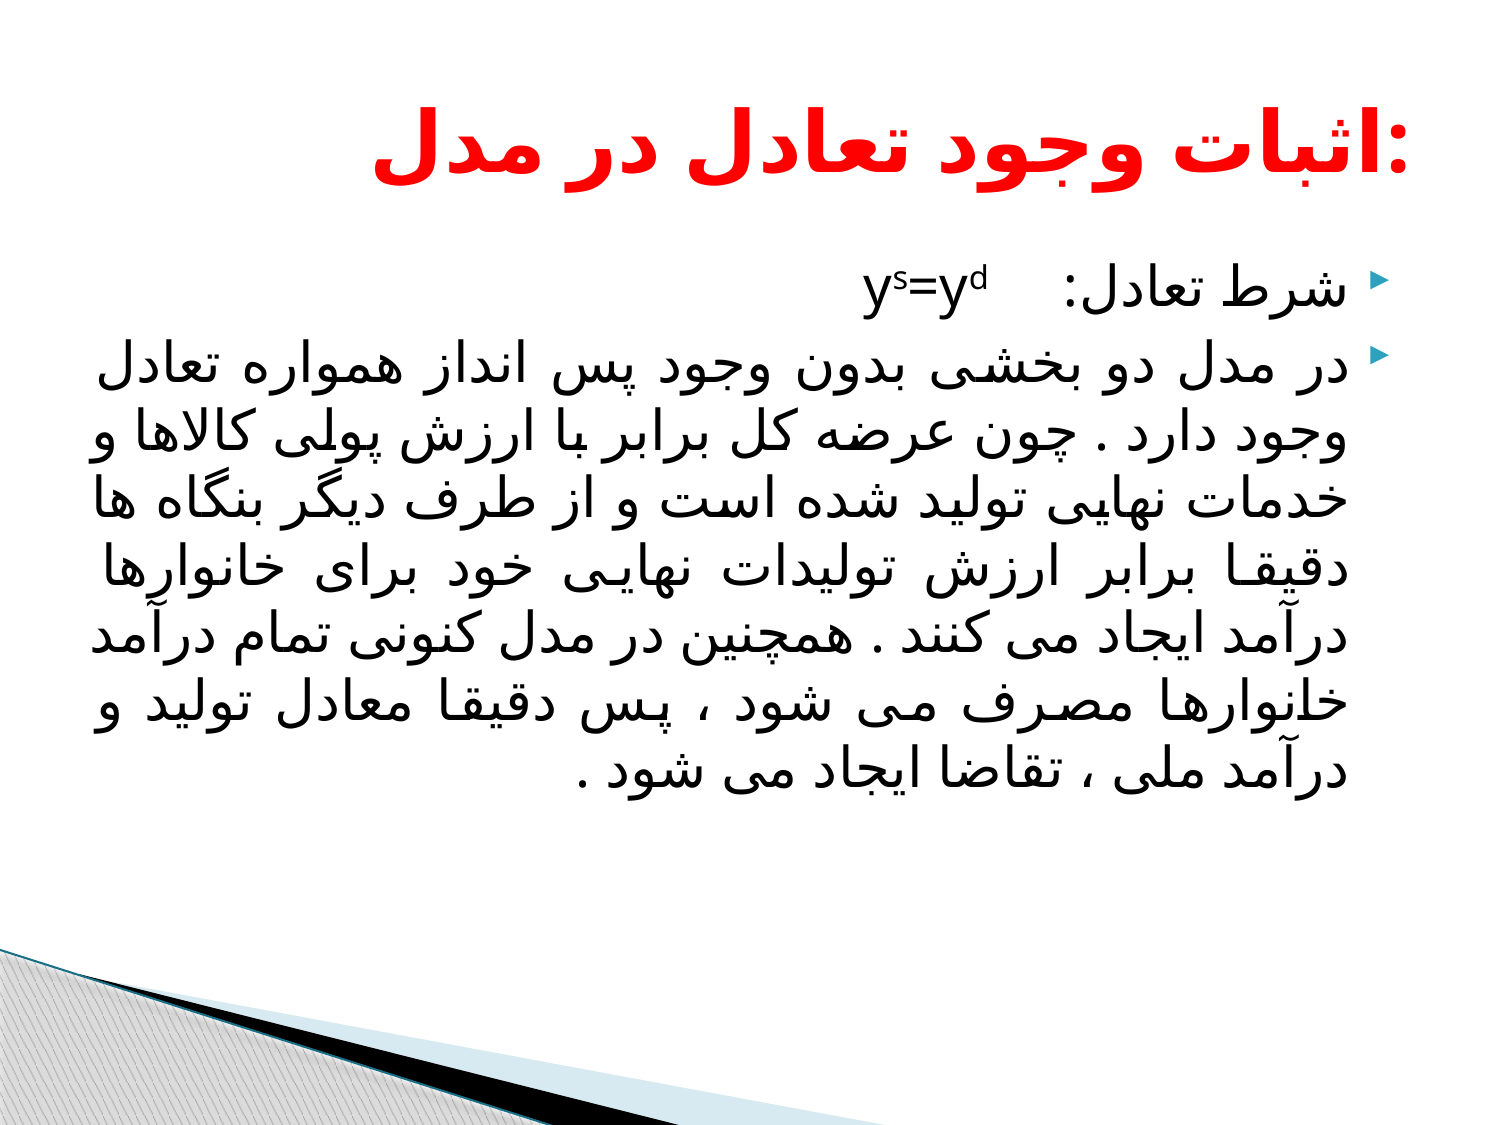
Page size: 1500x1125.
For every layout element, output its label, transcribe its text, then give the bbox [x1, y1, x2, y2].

list شرط تعادل: ys=yd در مدل دو بخشی بدون وجود پس انداز همواره تعادل وجود دارد . چون عرضه کل برابر با ارزش پولی کالاها و خدمات نهایی تولید شده است و از طرف دیگر بنگاه ها دقیقا برابر ارزش تولیدات نهایی خود برای خانوارها درآمد ایجاد می کنند . همچنین در مدل کنونی تمام درآمد خانوارها مصرف می شود ، پس دقیقا معادل تولید و درآمد ملی ، تقاضا ایجاد می شود . [75, 243, 1425, 986]
title اثبات وجود تعادل در مدل: [75, 45, 1425, 233]
